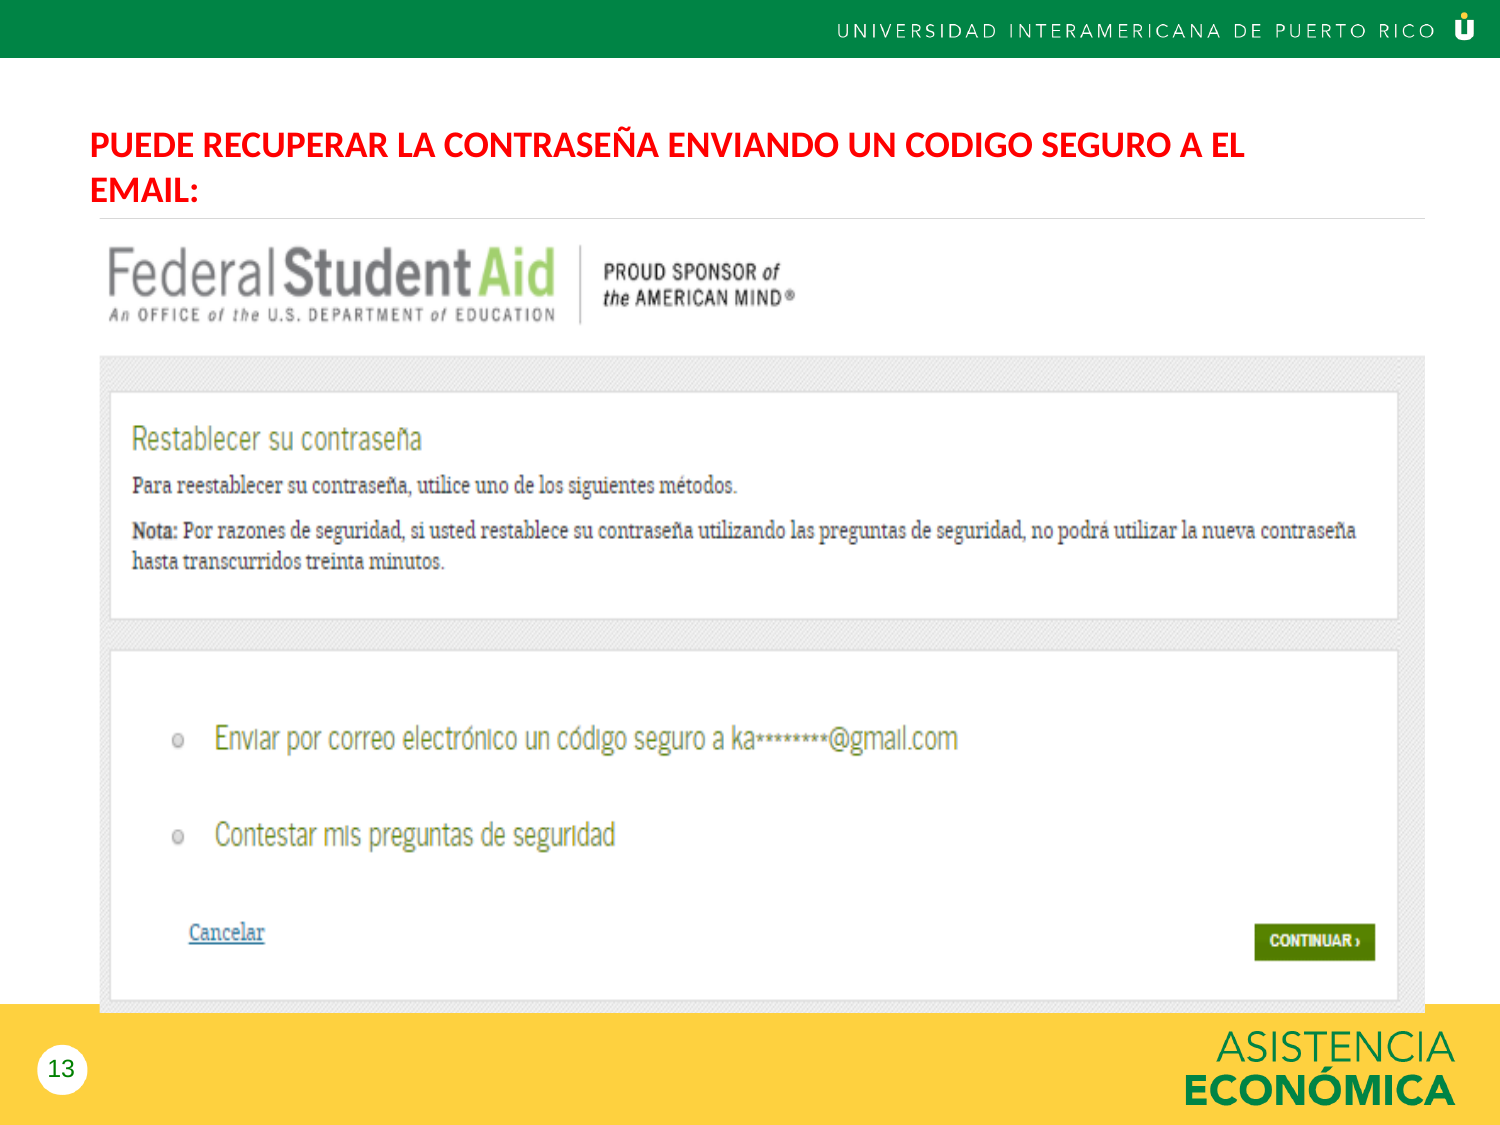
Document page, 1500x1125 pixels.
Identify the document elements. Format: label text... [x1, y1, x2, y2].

text_box 13 [32, 1045, 91, 1106]
text_box PUEDE RECUPERAR LA CONTRASEÑA ENVIANDO UN CODIGO SEGURO A EL EMAIL: [75, 112, 1312, 218]
picture [0, 0, 1500, 1125]
